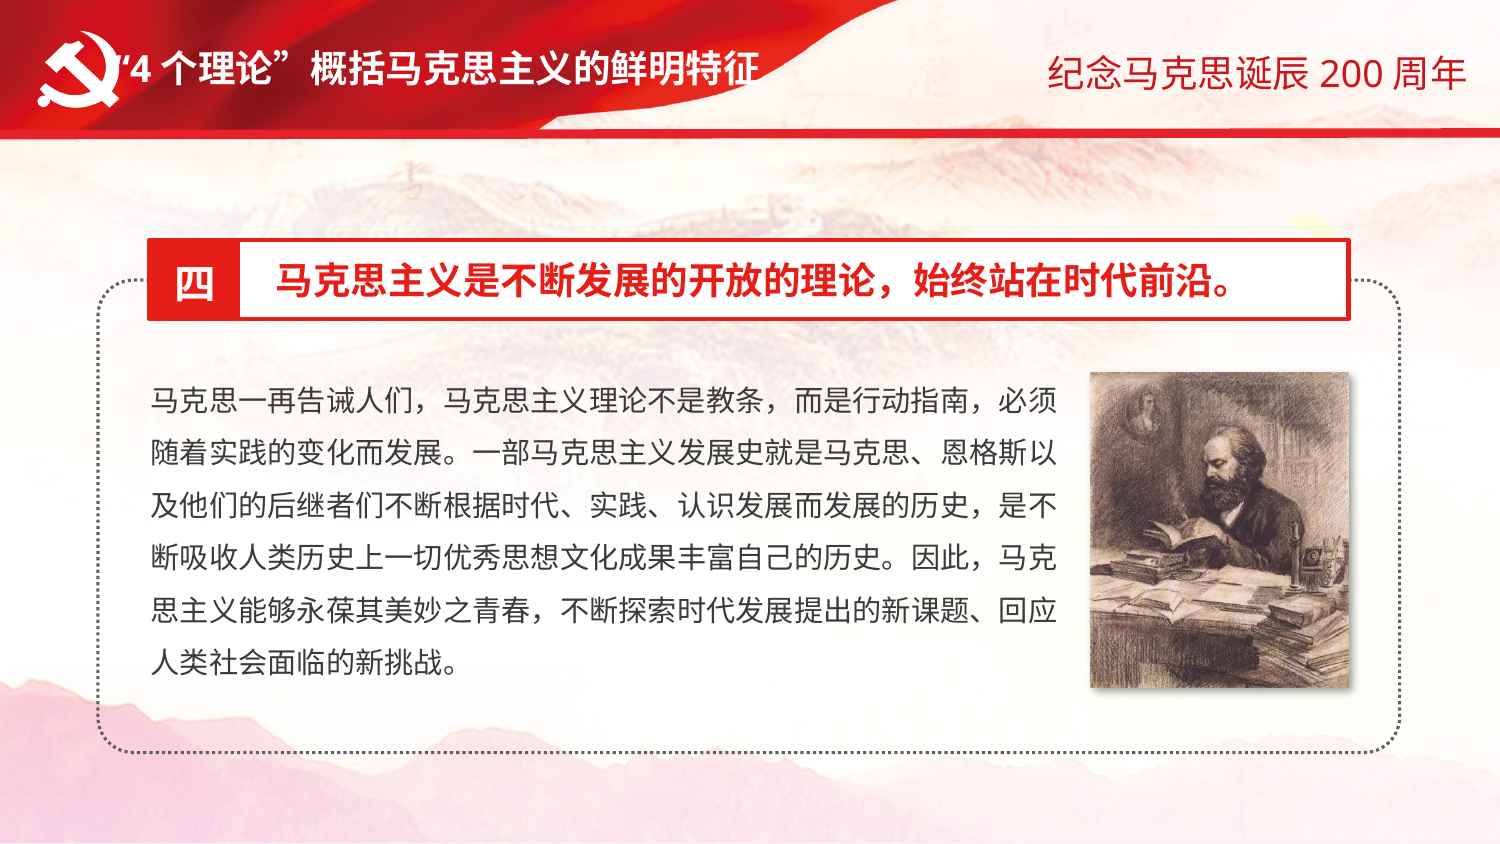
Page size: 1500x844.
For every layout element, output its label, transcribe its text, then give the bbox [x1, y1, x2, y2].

text_box [95, 277, 1402, 755]
text_box 马克思主义是不断发展的开放的理论，始终站在时代前沿。 [264, 251, 1365, 308]
picture [0, 138, 1500, 844]
text_box 四 [160, 250, 249, 316]
text_box [240, 238, 1351, 321]
text_box 马克思一再告诫人们，马克思主义理论不是教条，而是行动指南，必须随着实践的变化而发展。一部马克思主义发展史就是马克思、恩格斯以及他们的后继者们不断根据时代、实践、认识发展而发展的历史，是不断吸收人类历史上一切优秀思想文化成果丰富自己的历史。因此，马克思主义能够永葆其美妙之青春，不断探索时代发展提出的新课题、回应人类社会面临的新挑战。 [135, 320, 1091, 724]
text_box “4个理论”概括马克思主义的鲜明特征 [98, 37, 776, 97]
text_box [147, 238, 240, 321]
picture [0, 0, 1500, 129]
